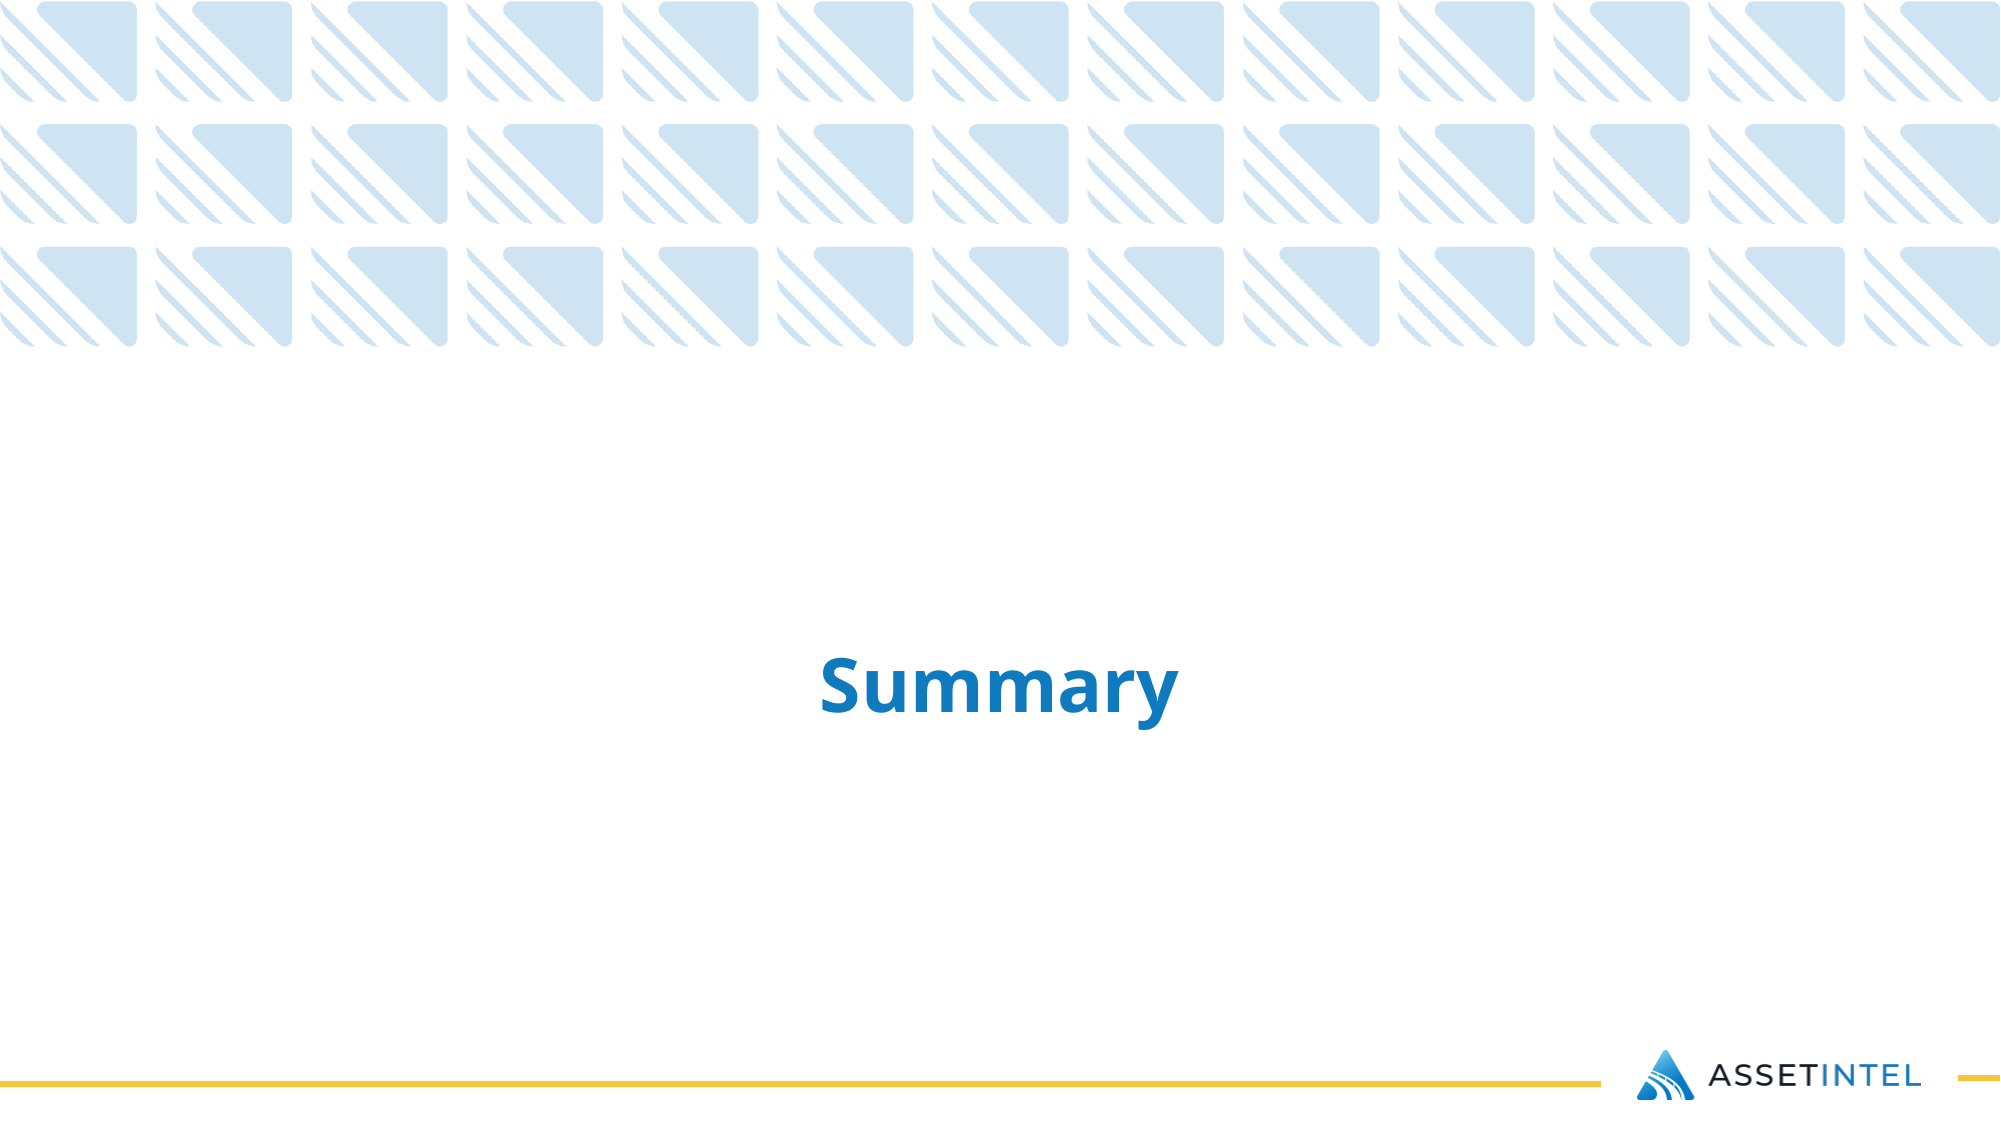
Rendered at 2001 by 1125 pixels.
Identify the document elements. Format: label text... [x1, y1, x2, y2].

picture [0, 1, 2000, 365]
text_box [0, 1050, 2000, 1101]
text_box Summary [291, 630, 1709, 735]
